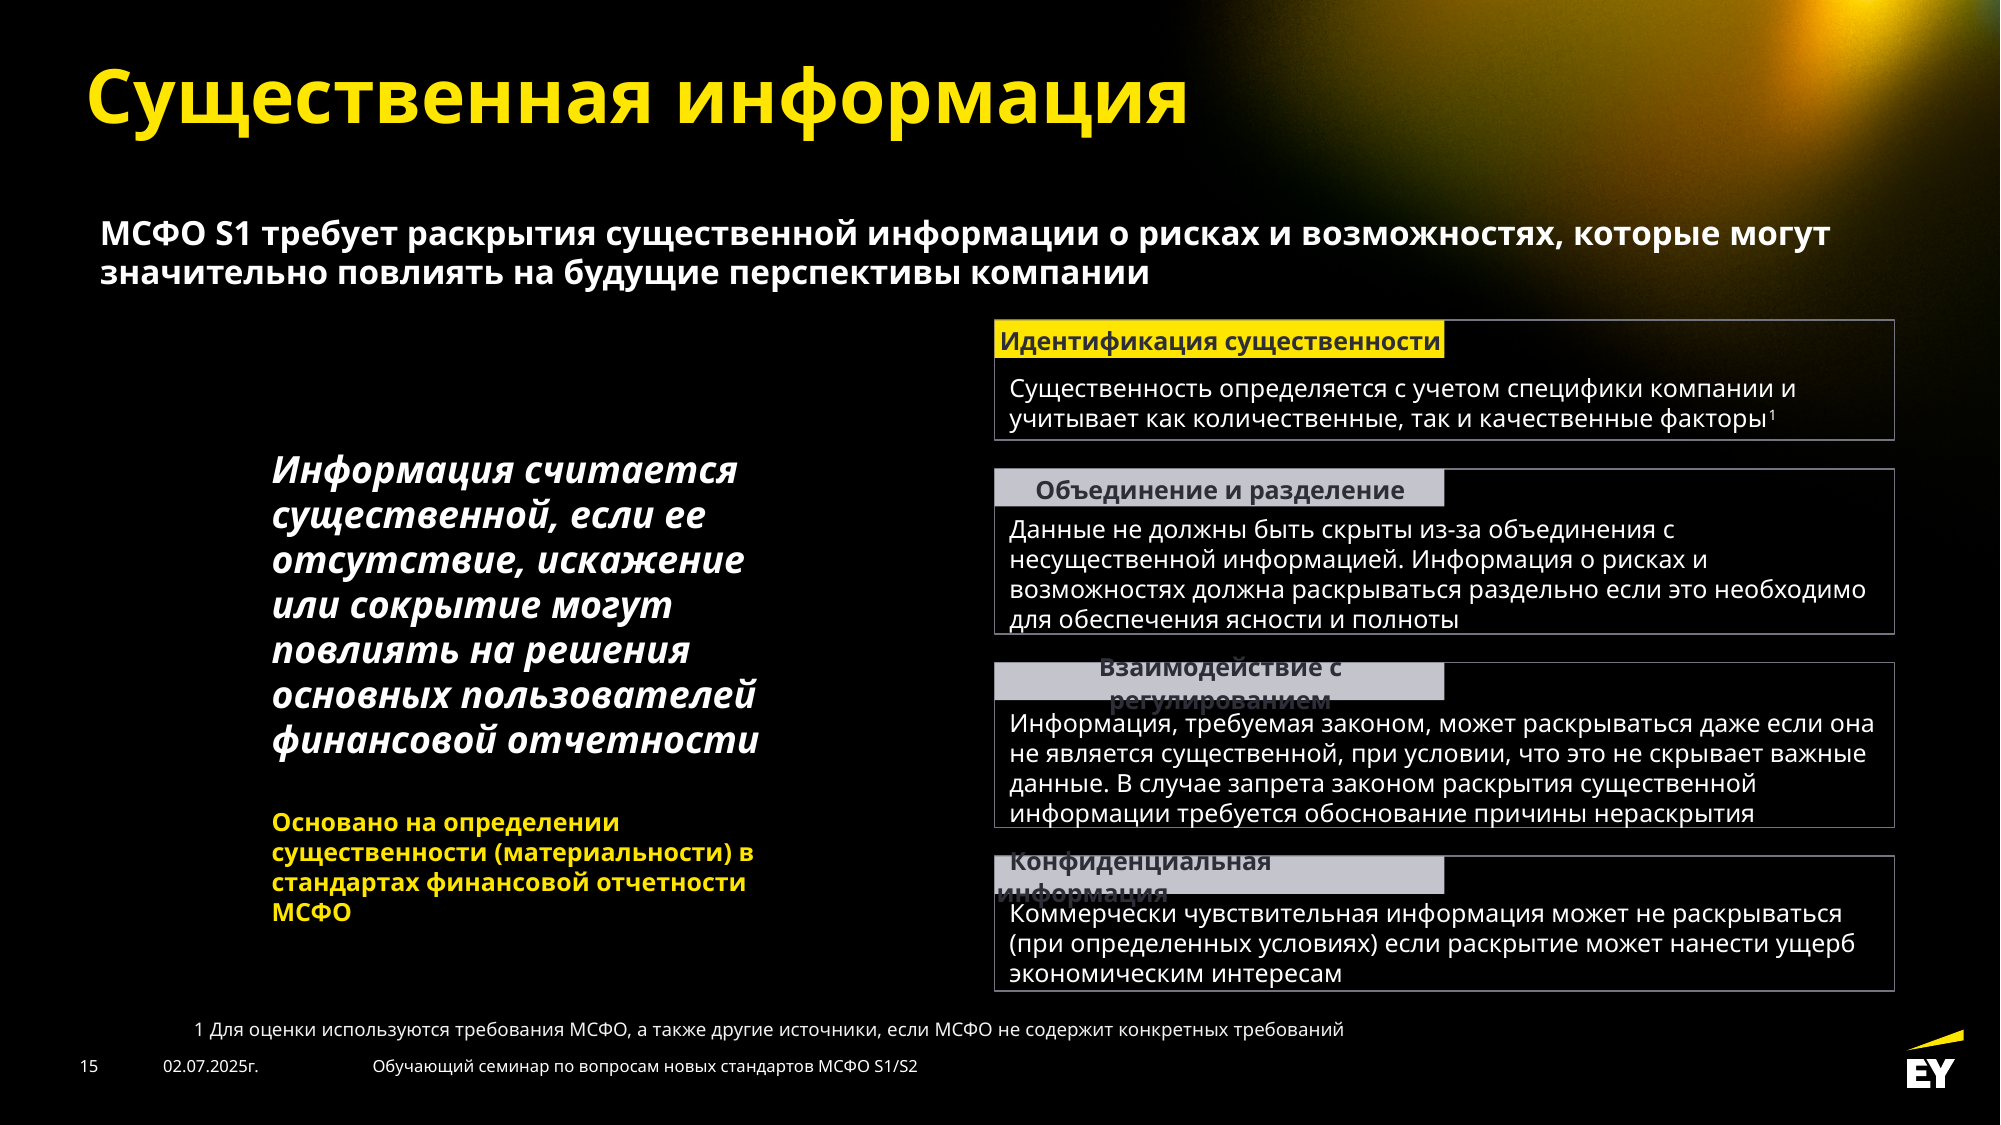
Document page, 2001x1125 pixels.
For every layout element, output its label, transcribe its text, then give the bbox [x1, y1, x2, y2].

title Существенная информация [85, 62, 1886, 159]
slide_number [164, 1055, 372, 1077]
text_box Информация считается существенной, если ее отсутствие, искажение или сокрытие могут повлиять на решения основных пользователей финансовой отчетности Основано на определении существенности (материальности) в стандартах финансовой отчетности МСФО [271, 446, 823, 926]
text_box МСФО S1 требует раскрытия существенной информации о рисках и возможностях, которые могут значительно повлиять на будущие перспективы компании [99, 211, 1900, 293]
slide_number 15 [79, 1055, 164, 1077]
text_box 1 Для оценки используются требования МСФО, а также другие источники, если МСФО не содержит конкретных требований [179, 1009, 1363, 1047]
footer Обучающий семинар по вопросам новых стандартов МСФО S1/S2 [372, 1055, 1000, 1077]
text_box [994, 319, 1895, 992]
picture [0, 0, 2000, 1125]
